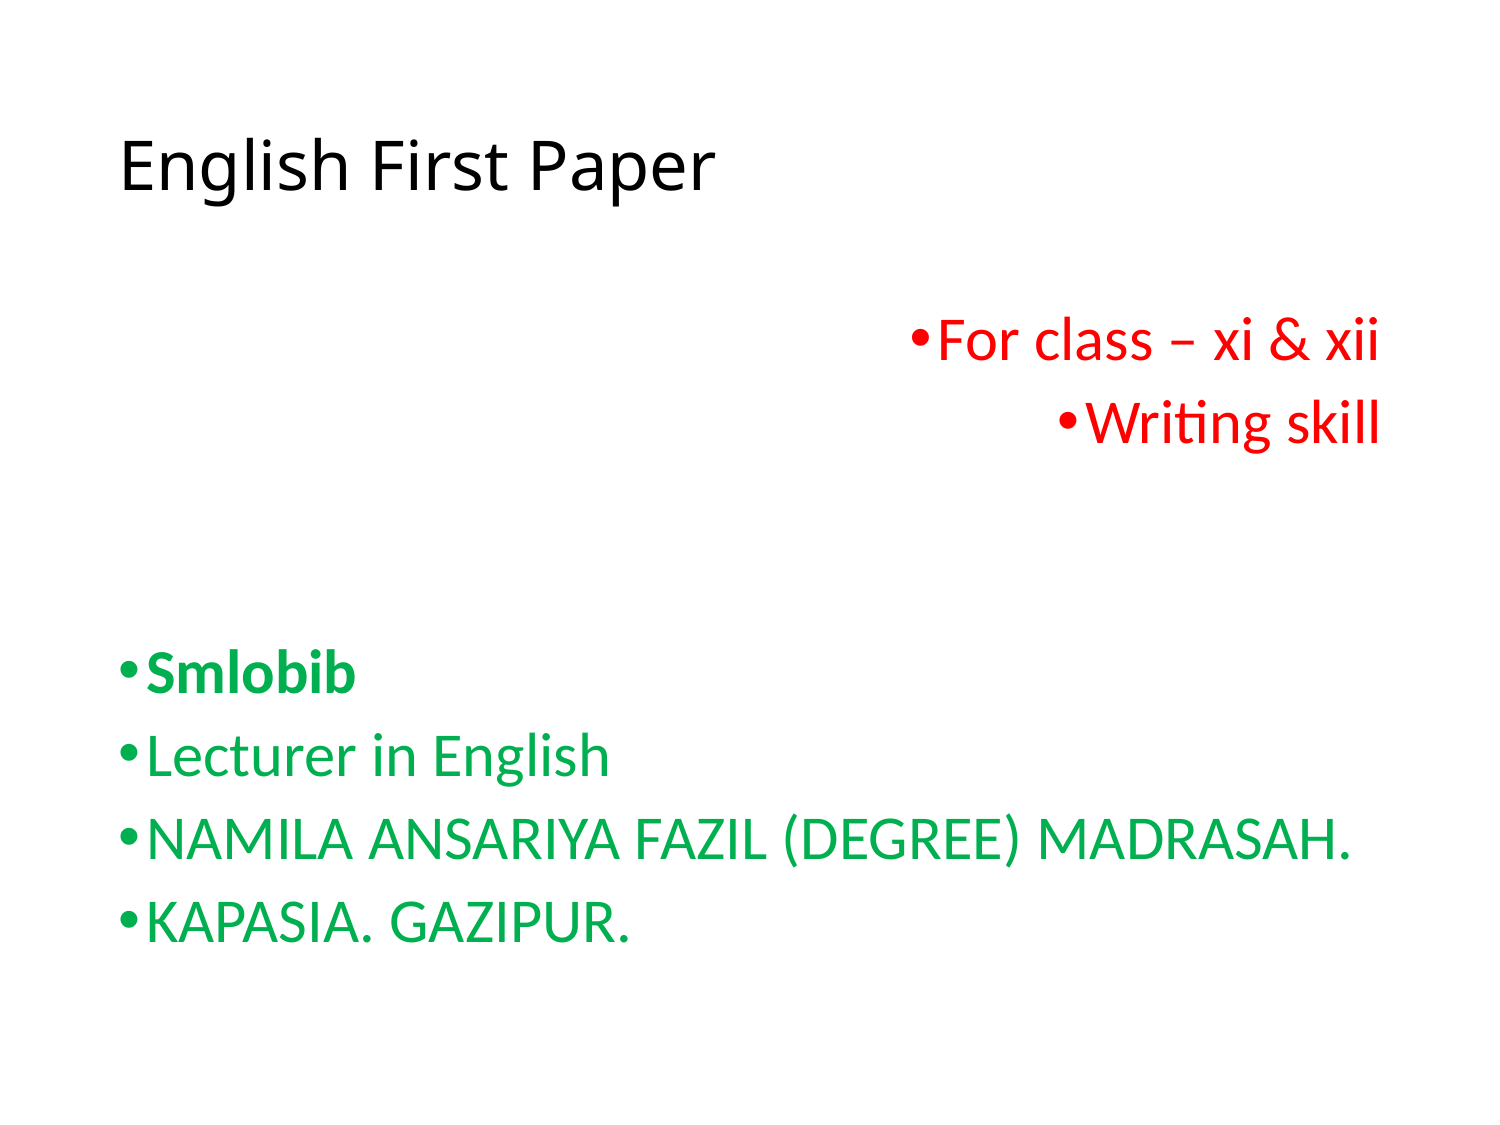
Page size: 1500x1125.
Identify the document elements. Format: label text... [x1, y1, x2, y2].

title English First Paper [103, 59, 1397, 278]
list For class – xi & xii Writing skill Smlobib Lecturer in English NAMILA ANSARIYA FAZIL (DEGREE) MADRASAH. KAPASIA. GAZIPUR. [103, 299, 1397, 1014]
